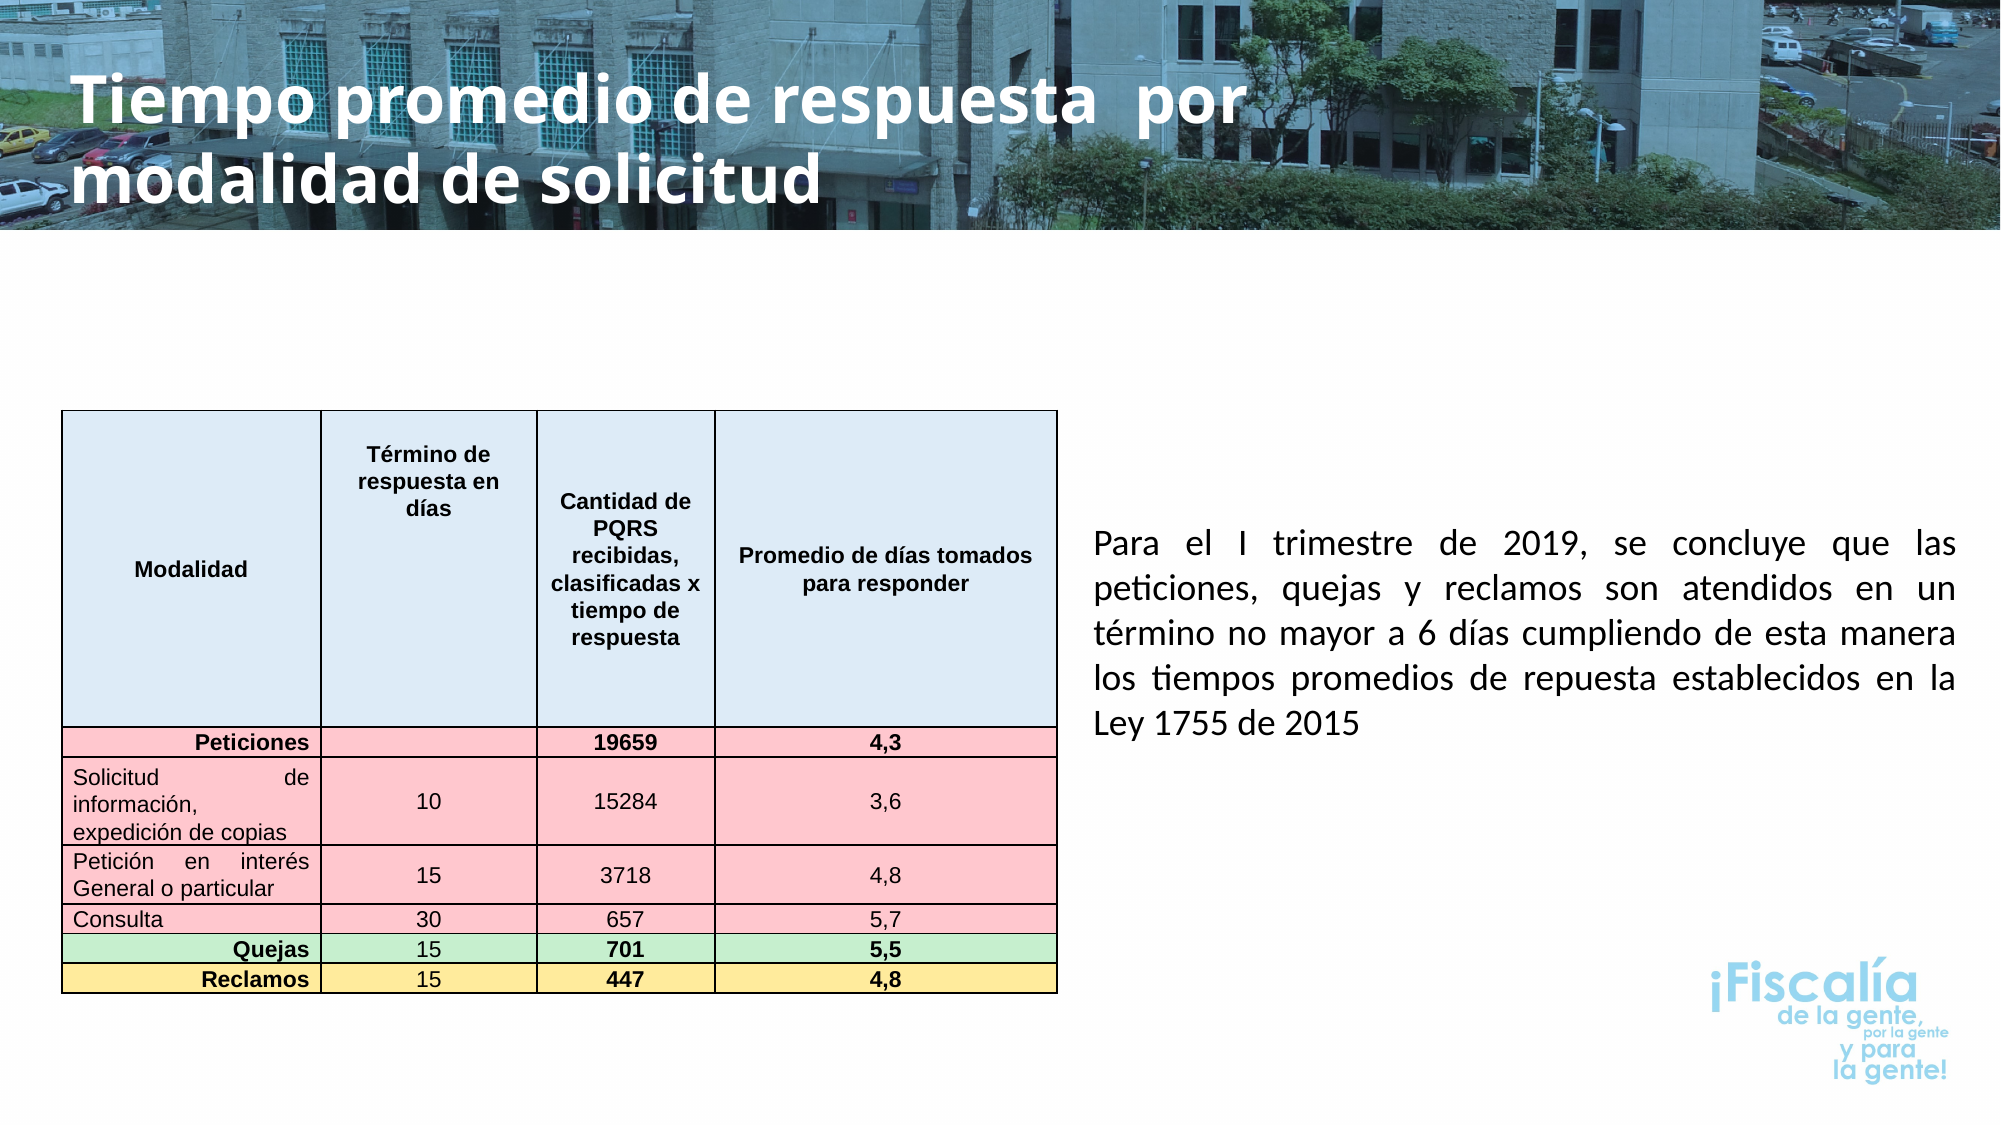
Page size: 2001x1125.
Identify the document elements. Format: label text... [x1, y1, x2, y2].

table_cell 15 [322, 846, 536, 903]
table_cell [322, 551, 536, 726]
table_cell Consulta [63, 905, 320, 933]
table_cell Peticiones [63, 728, 320, 756]
table_cell 3718 [538, 846, 714, 903]
table_cell 701 [538, 934, 714, 962]
table_header Término de respuesta en días [322, 411, 536, 551]
table_cell 447 [538, 964, 714, 992]
table_header Promedio de días tomados para responder [716, 411, 1056, 726]
picture [0, 0, 2001, 1125]
text_box Tiempo promedio de respuesta por modalidad de solicitud [61, 49, 1327, 225]
table_cell 3,6 [716, 758, 1056, 844]
table_cell 15 [322, 964, 536, 992]
table_cell 657 [538, 905, 714, 933]
table_cell 15284 [538, 758, 714, 844]
table_cell 15 [322, 934, 536, 962]
table_cell Solicitud de información, expedición de copias [63, 758, 320, 844]
table_cell Quejas [63, 934, 320, 962]
table_cell Reclamos [63, 964, 320, 992]
table_cell 19659 [538, 728, 714, 756]
table_header Modalidad [63, 411, 320, 726]
text_box Para el I trimestre de 2019, se concluye que las peticiones, quejas y reclamos son atendidos en un término no mayor a 6 días cumpliendo de esta manera los tiempos promedios de repuesta establecidos en la Ley 1755 de 2015 [1078, 510, 1973, 751]
table_cell 4,8 [716, 964, 1056, 992]
table_cell 30 [322, 905, 536, 933]
table_cell 4,3 [716, 728, 1056, 756]
table_cell 5,7 [716, 905, 1056, 933]
table_cell 5,5 [716, 934, 1056, 962]
table_header Cantidad de PQRS recibidas, clasificadas x tiempo de respuesta [538, 411, 714, 726]
table_cell 4,8 [716, 846, 1056, 903]
table_cell 10 [322, 758, 536, 844]
table_cell [322, 728, 536, 756]
table_cell Petición en interés General o particular [63, 846, 320, 903]
